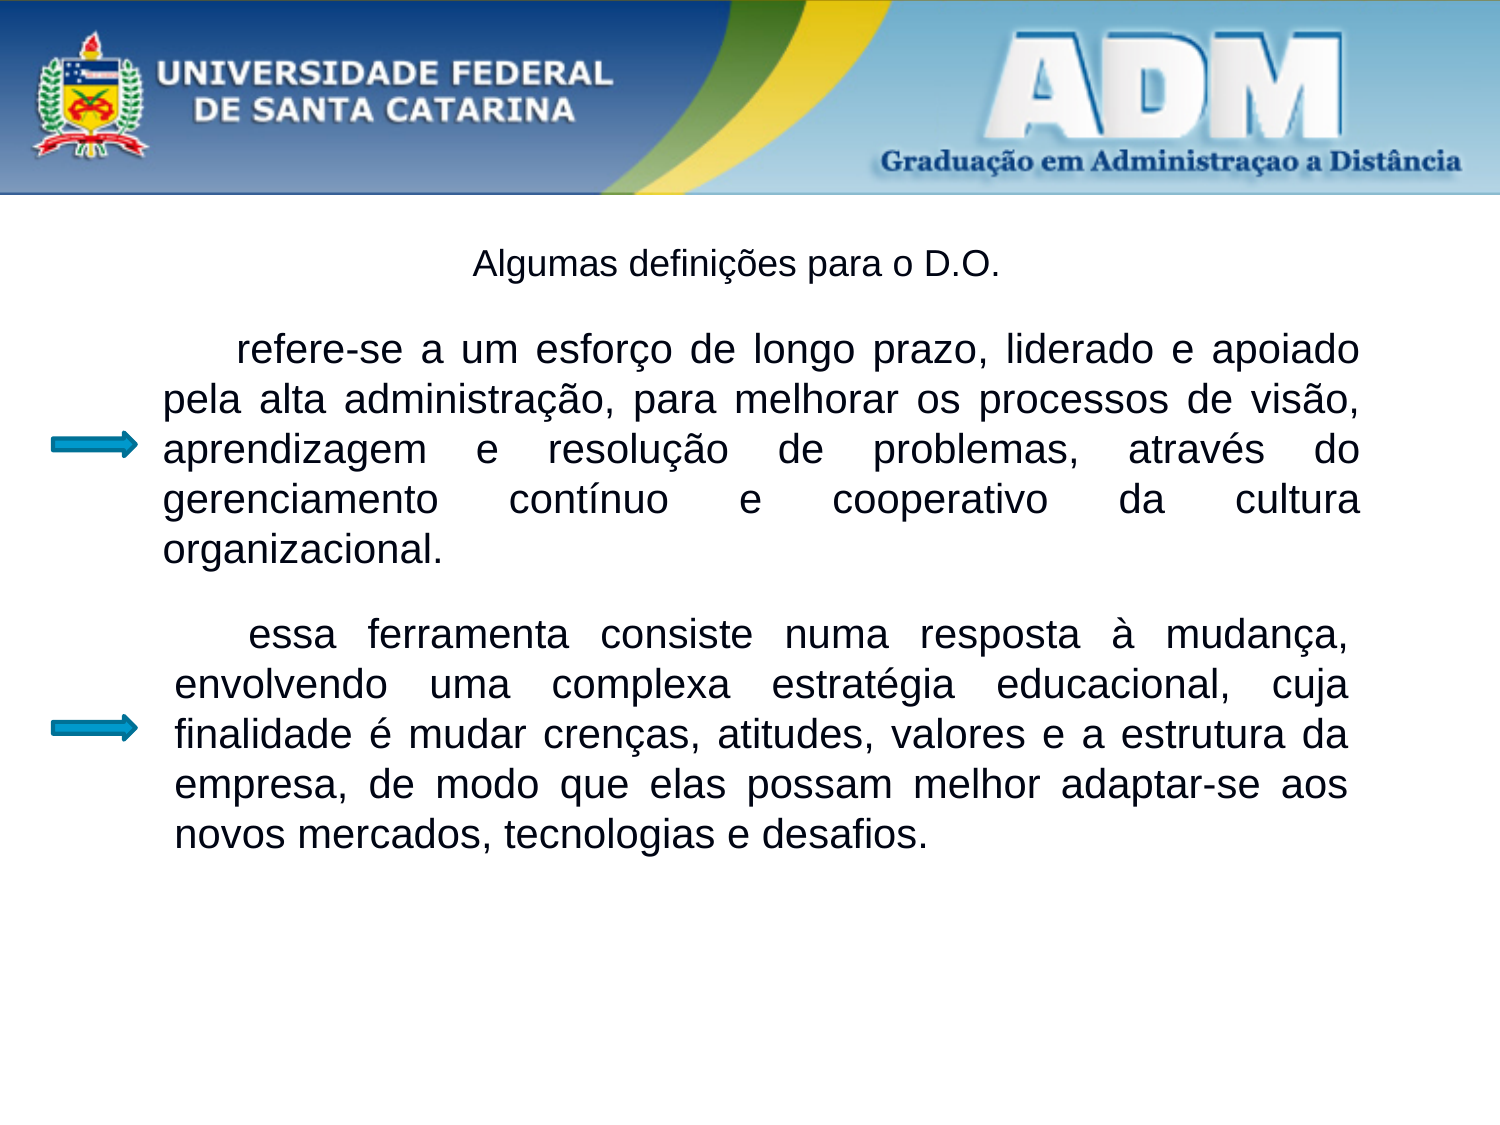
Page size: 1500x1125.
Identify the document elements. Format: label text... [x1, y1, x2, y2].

text_box Algumas definições para o D.O. [457, 231, 1017, 292]
text_box essa ferramenta consiste numa resposta à mudança, envolvendo uma complexa estratégia educacional, cuja finalidade é mudar crenças, atitudes, valores e a estrutura da empresa, de modo que elas possam melhor adaptar-se aos novos mercados, tecnologias e desafios. [159, 599, 1365, 865]
text_box refere-se a um esforço de longo prazo, liderado e apoiado pela alta administração, para melhorar os processos de visão, aprendizagem e resolução de problemas, através do gerenciamento contínuo e cooperativo da cultura organizacional. [147, 314, 1376, 580]
text_box [50, 714, 138, 742]
text_box [50, 430, 138, 459]
picture [0, 0, 1500, 195]
